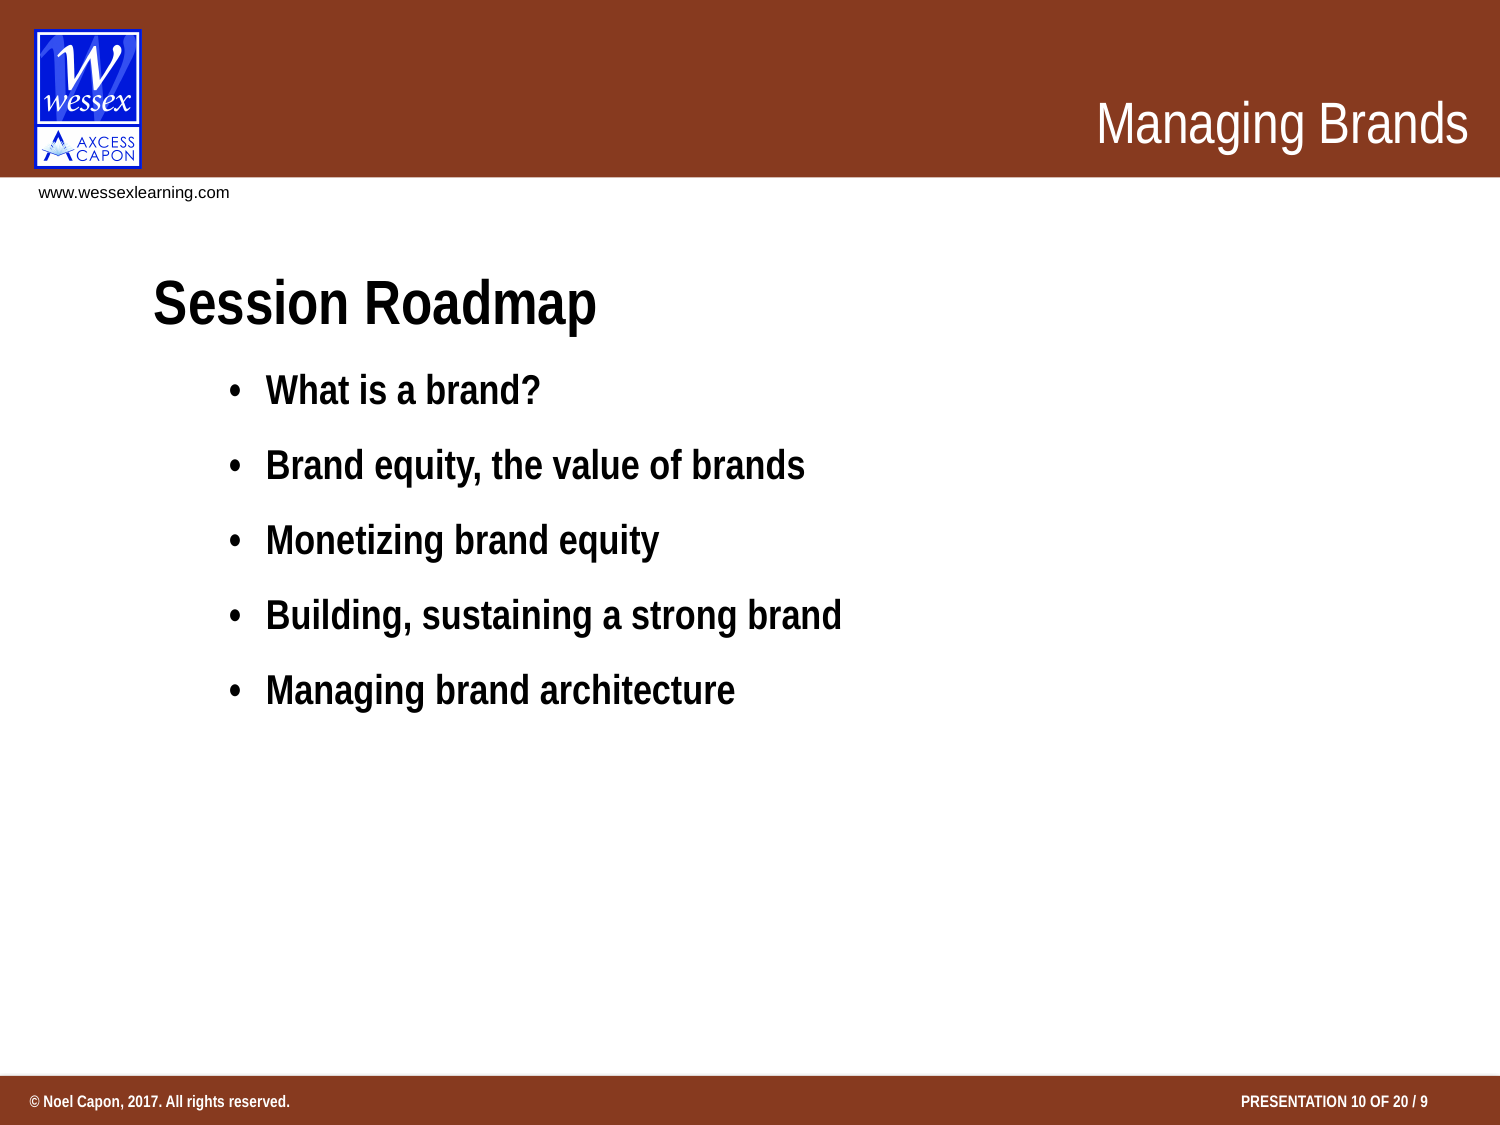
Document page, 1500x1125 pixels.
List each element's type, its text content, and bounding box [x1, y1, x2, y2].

text_box Session Roadmap • What is a brand? • Brand equity, the value of brands • Monetizing brand equity • Building, sustaining a strong brand • Managing brand architecture [153, 262, 1462, 713]
text_box Managing Brands [0, 0, 1500, 178]
picture [34, 28, 142, 169]
text_box www.wessexlearning.com [38, 182, 231, 203]
